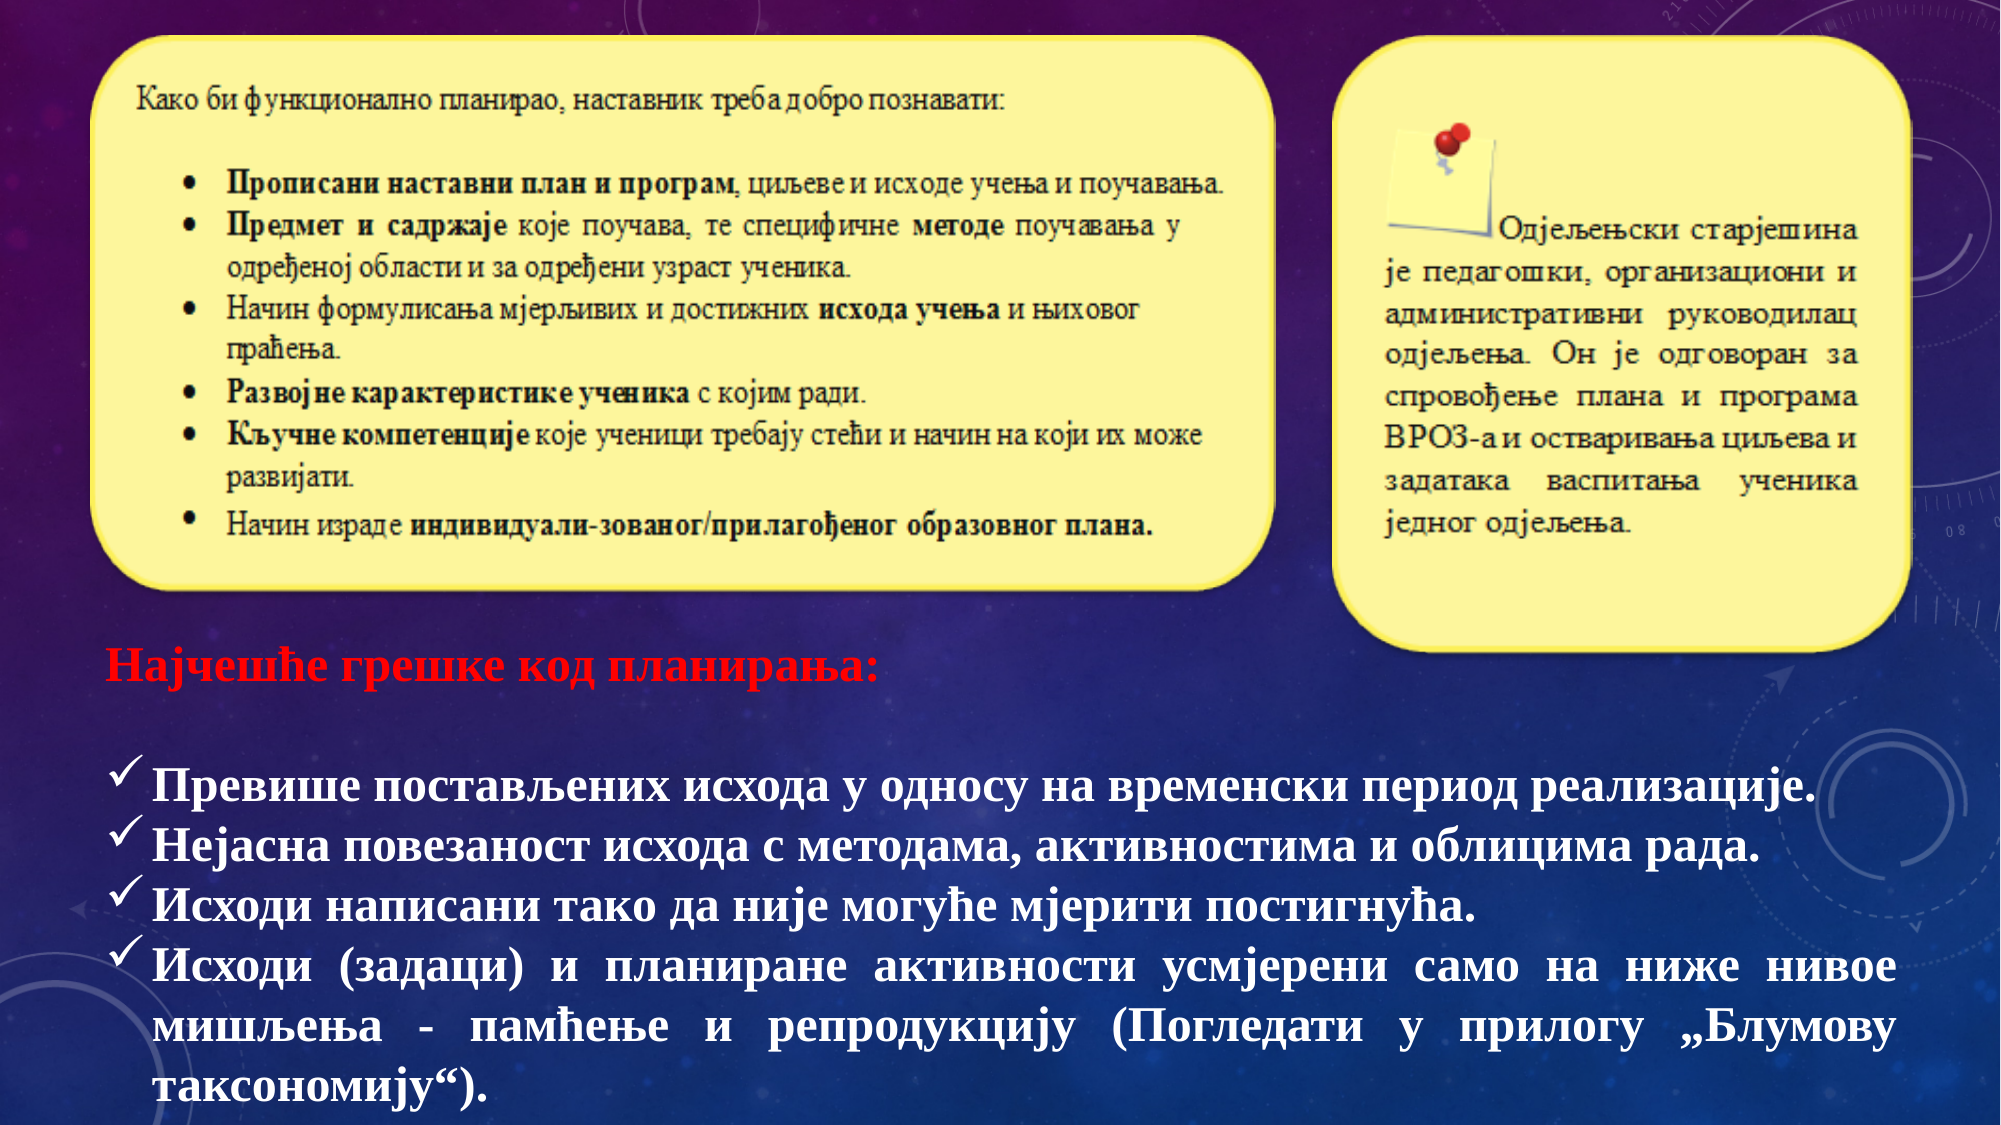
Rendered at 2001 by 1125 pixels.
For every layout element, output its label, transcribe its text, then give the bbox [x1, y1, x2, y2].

text_box Најчешће грешке код планирања: Превише постављених исхода у односу на временски период реализације. Нејасна повезаност исхода с методама, активностима и облицима рада. Исходи написани тако да није могуће мјерити постигнућа. Исходи (задаци) и планиране активности усмјерени само на ниже нивое мишљења - памћење и репродукцију (Погледати у прилогу „Блумову таксономију“). [90, 623, 1913, 1119]
list [112, 67, 1325, 623]
picture [0, 0, 2001, 1125]
